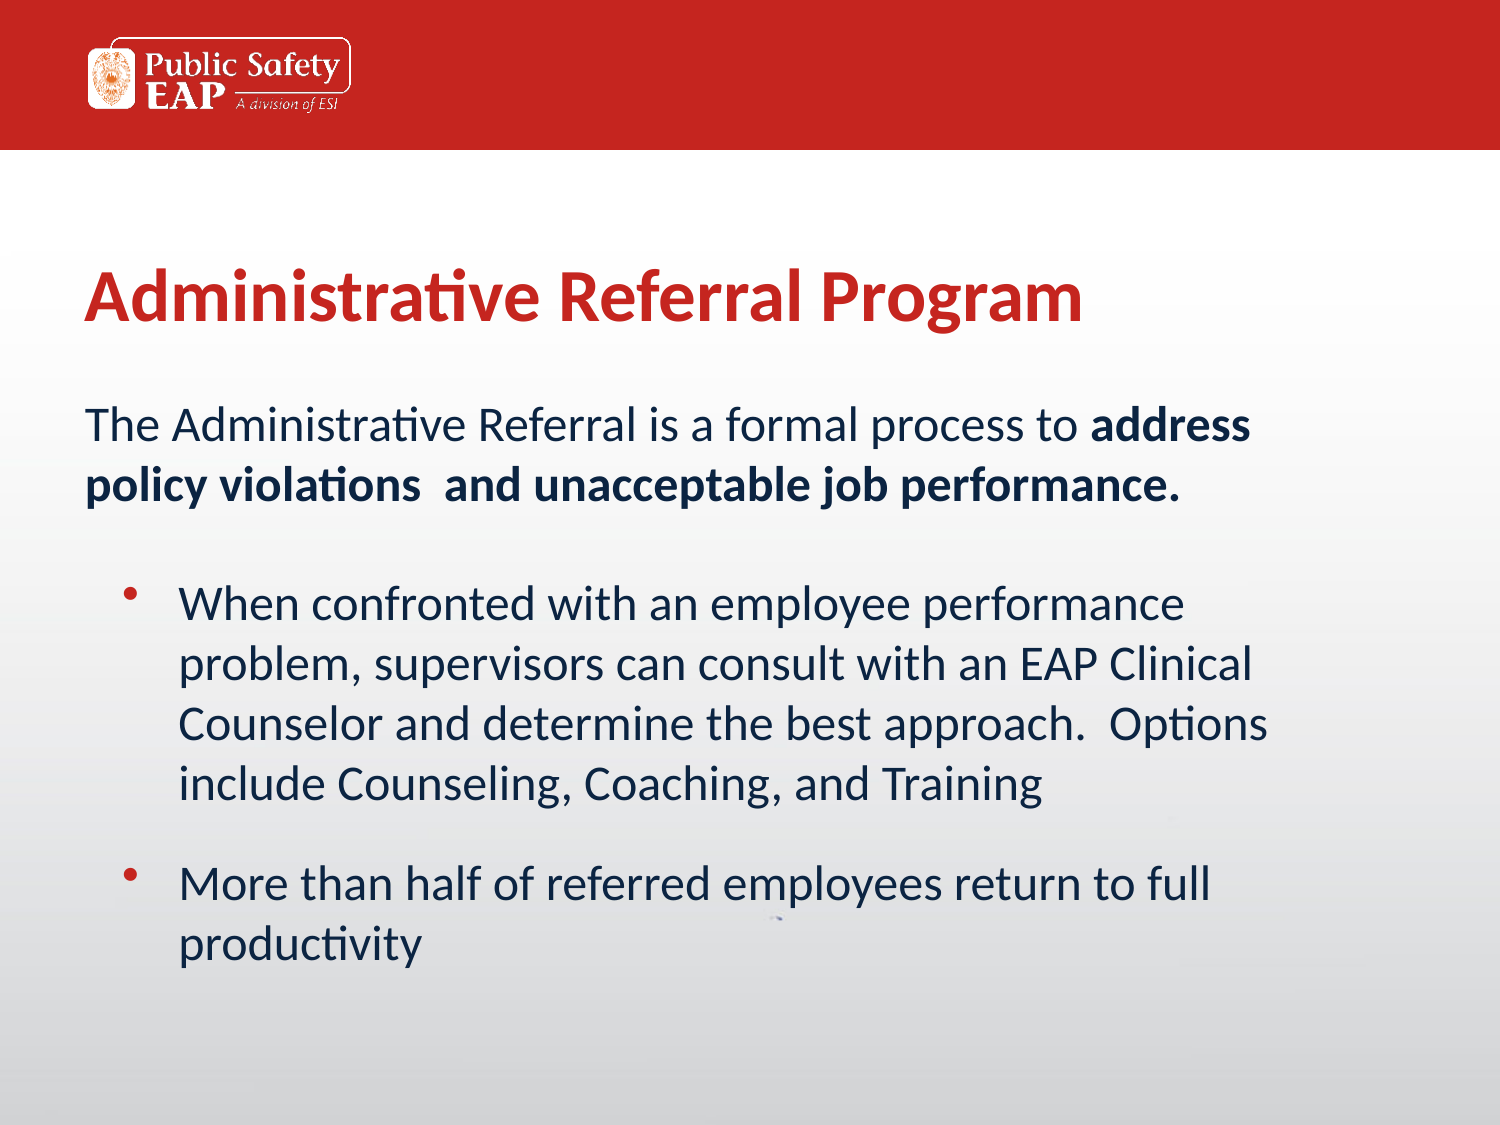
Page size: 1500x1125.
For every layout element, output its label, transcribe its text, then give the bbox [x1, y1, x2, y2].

picture [87, 37, 351, 113]
picture [0, 152, 1500, 1125]
text_box Administrative Referral Program [70, 238, 1371, 344]
text_box [0, 0, 1500, 152]
text_box When confronted with an employee performance problem, supervisors can consult with an EAP Clinical Counselor and determine the best approach. Options include Counseling, Coaching, and Training More than half of referred employees return to full productivity [107, 562, 1291, 978]
text_box The Administrative Referral is a formal process to address policy violations and unacceptable job performance. [70, 384, 1328, 550]
